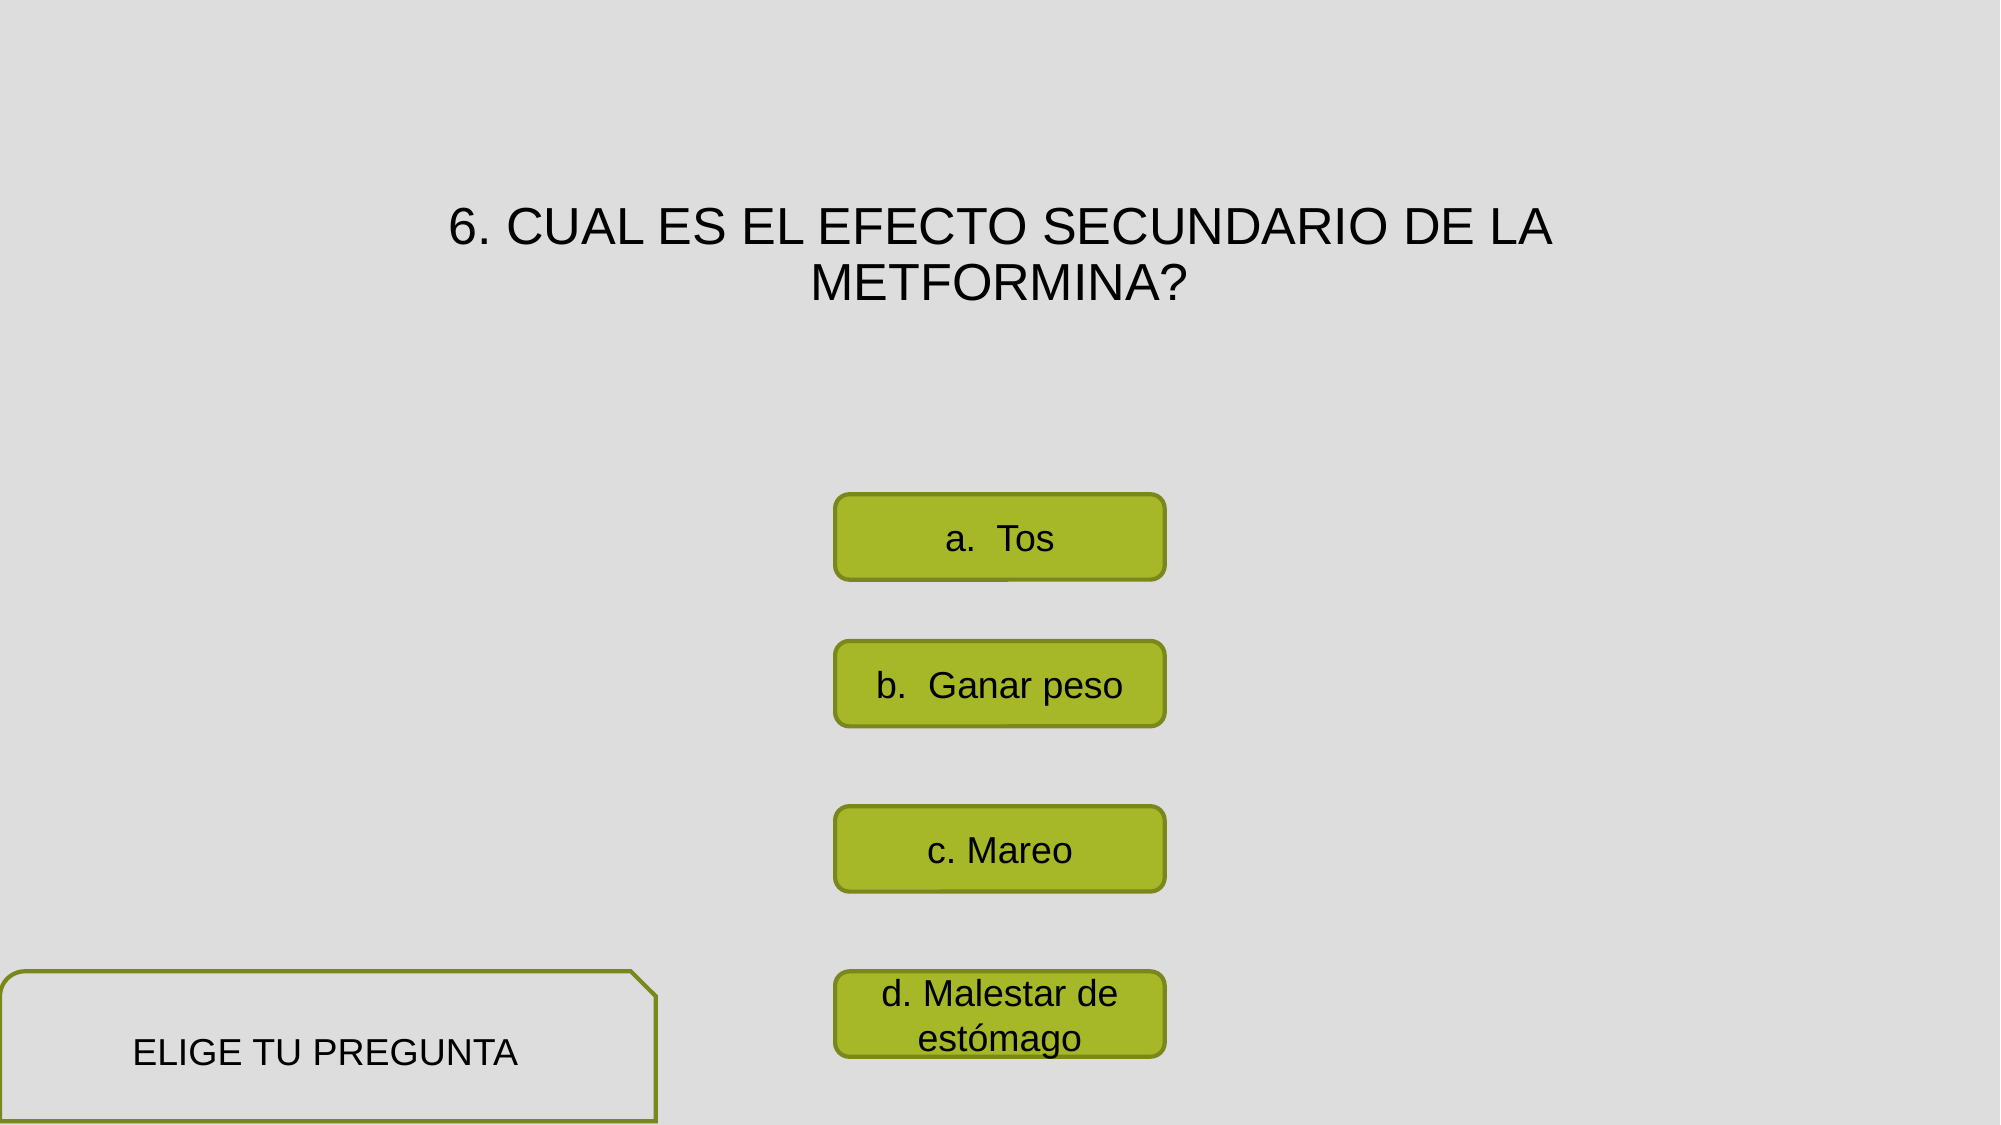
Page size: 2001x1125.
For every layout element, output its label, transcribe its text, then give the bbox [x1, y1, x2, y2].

text_box d. Malestar de estómago [833, 969, 1167, 1059]
text_box ELIGE TU PREGUNTA [0, 969, 658, 1124]
text_box c. Mareo [833, 804, 1167, 894]
text_box b. Ganar peso [833, 638, 1167, 729]
text_box a. Tos [833, 492, 1167, 582]
title 6. CUAL ES EL EFECTO SECUNDARIO DE LA METFORMINA? [366, 158, 1634, 354]
